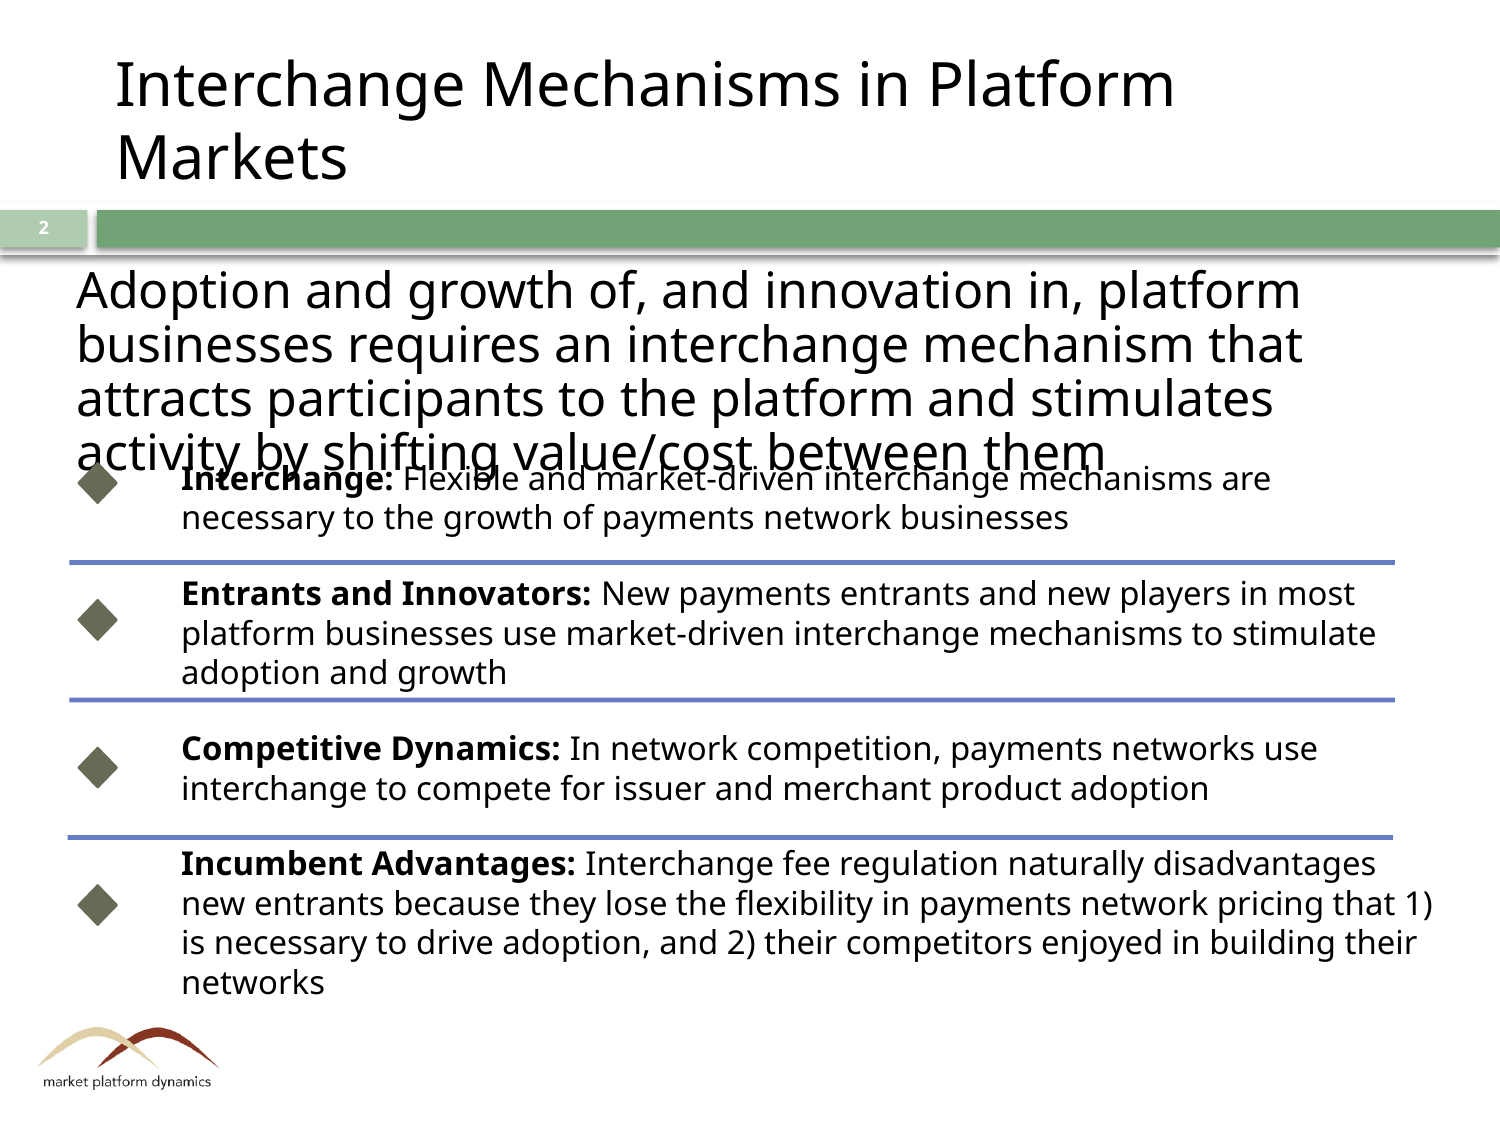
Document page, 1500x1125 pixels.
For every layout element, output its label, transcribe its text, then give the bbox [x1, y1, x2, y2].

text_box [78, 463, 117, 503]
list Interchange: Flexible and market-driven interchange mechanisms are necessary to the growth of payments network businesses Entrants and Innovators: New payments entrants and new players in most platform businesses use market-driven interchange mechanisms to stimulate adoption and growth Competitive Dynamics: In network competition, payments networks use interchange to compete for issuer and merchant product adoption Incumbent Advantages: Interchange fee regulation naturally disadvantages new entrants because they lose the flexibility in payments network pricing that 1) is necessary to drive adoption, and 2) their competitors enjoyed in building their networks [166, 450, 1450, 1012]
text_box [78, 600, 117, 640]
picture [37, 1027, 219, 1090]
slide_number 2 [0, 208, 88, 249]
text_box [78, 885, 117, 925]
title Interchange Mechanisms in Platform Markets [100, 37, 1438, 200]
text_box [46, 149, 1435, 225]
text_box Adoption and growth of, and innovation in, platform businesses requires an interchange mechanism that attracts participants to the platform and stimulates activity by shifting value/cost between them [76, 265, 1433, 482]
text_box [78, 747, 117, 788]
